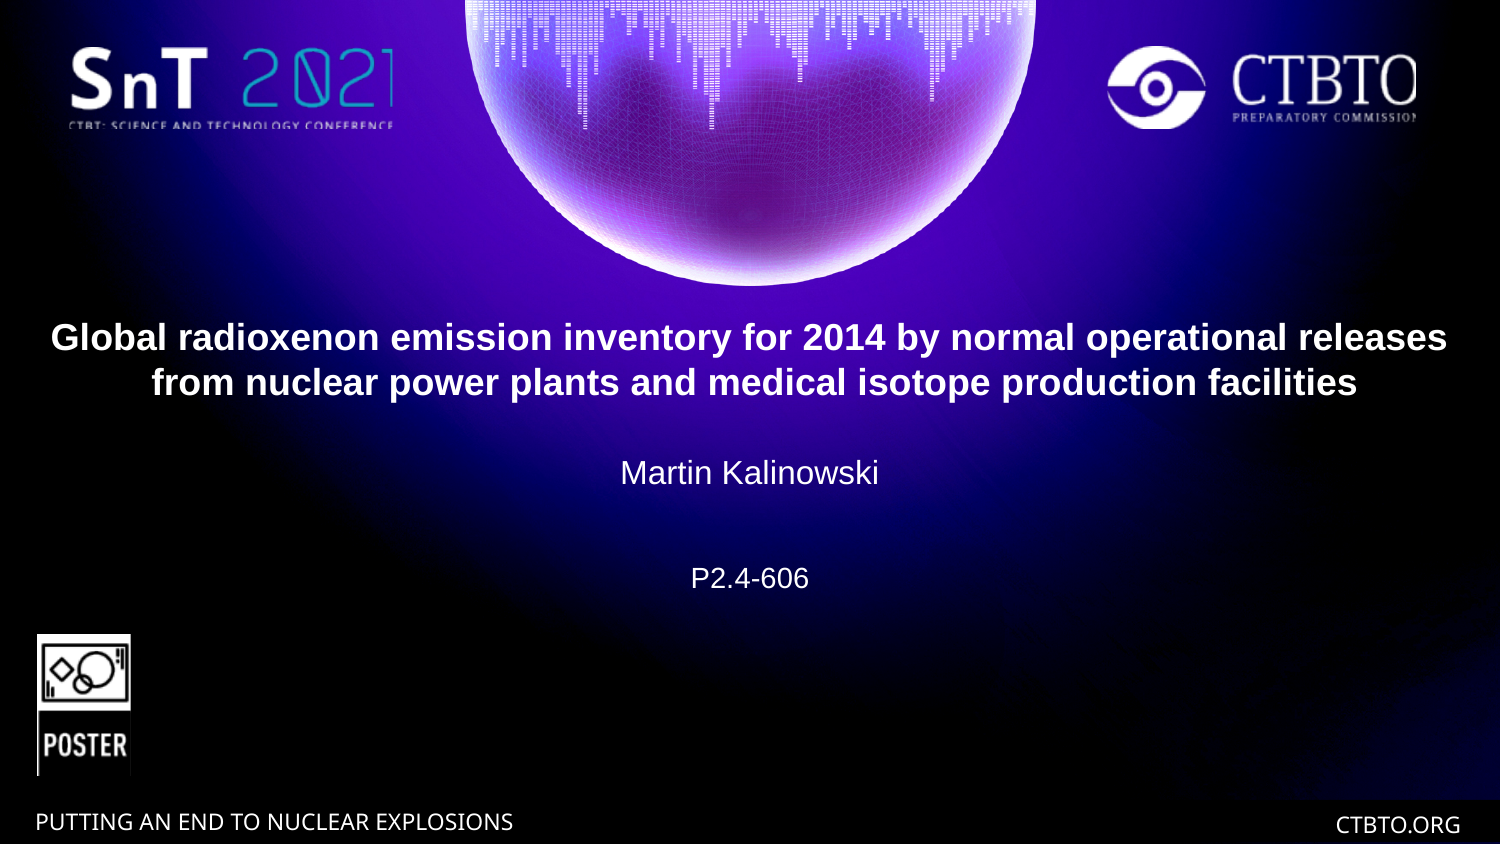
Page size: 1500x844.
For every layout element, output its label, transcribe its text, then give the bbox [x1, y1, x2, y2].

text_box P2.4-606 [517, 551, 983, 602]
text_box Global radioxenon emission inventory for 2014 by normal operational releases from nuclear power plants and medical isotope production facilities Martin Kalinowski [0, 311, 1500, 544]
picture [0, 0, 1500, 311]
picture [0, 544, 1500, 799]
